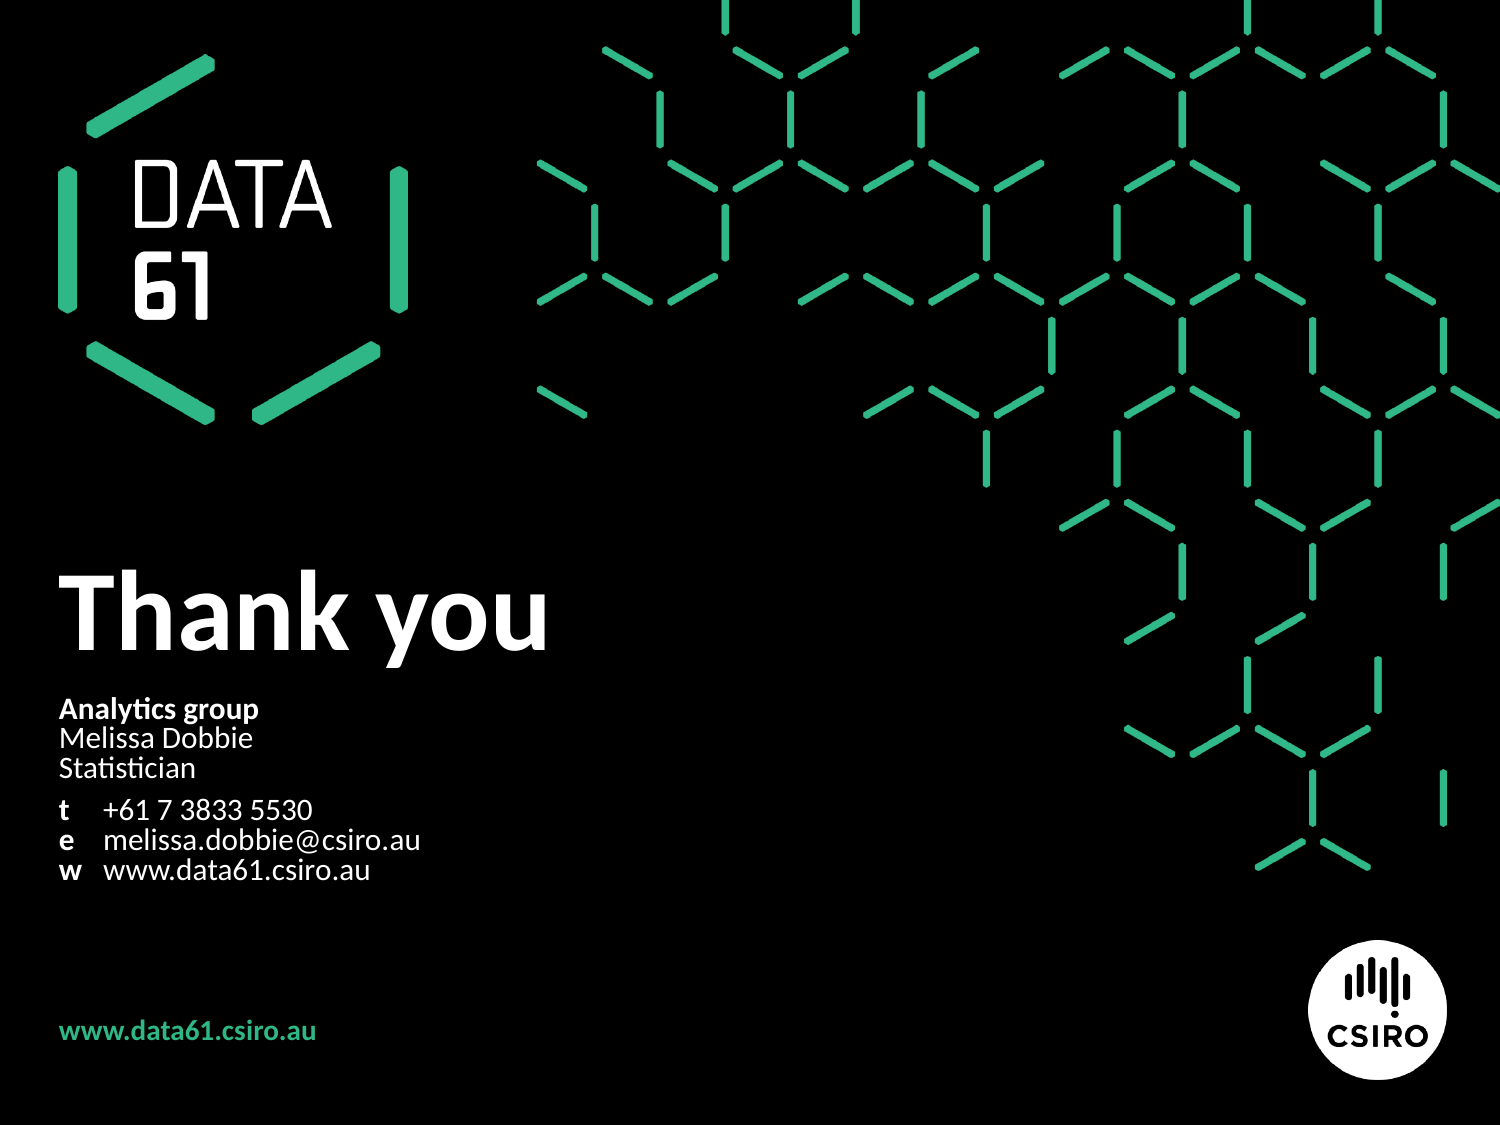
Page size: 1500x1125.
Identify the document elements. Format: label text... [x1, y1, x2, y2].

subtitle Analytics group Melissa Dobbie Statistician t +61 7 3833 5530 e melissa.dobbie@csiro.au w www.data61.csiro.au [58, 695, 1063, 948]
title Thank you [58, 535, 939, 676]
picture [1308, 940, 1447, 1080]
picture [509, 0, 1500, 894]
picture [58, 54, 408, 425]
